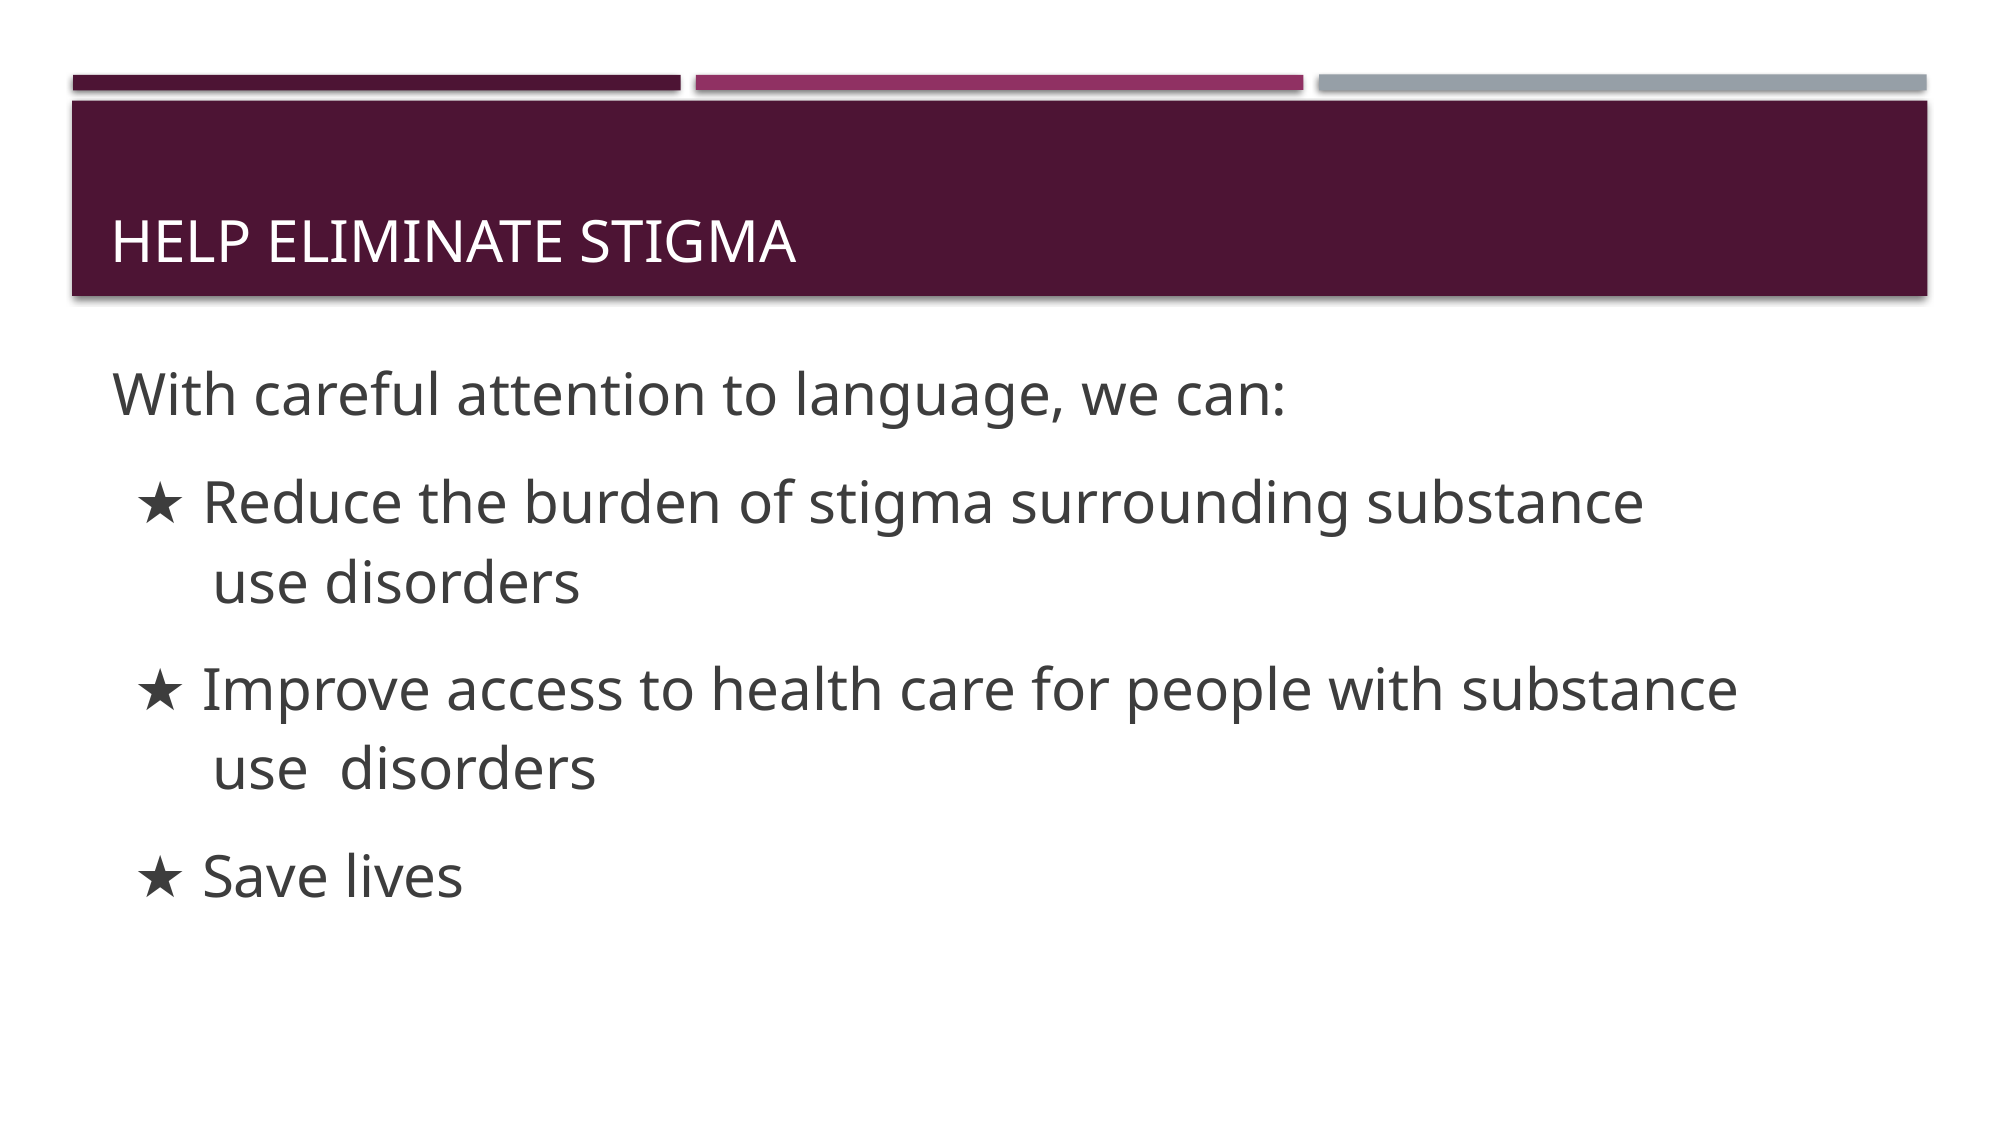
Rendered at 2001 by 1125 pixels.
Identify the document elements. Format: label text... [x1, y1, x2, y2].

list With careful attention to language, we can: ★ Reduce the burden of stigma surrounding substance use disorders ★ Improve access to health care for people with substance use disorders ★ Save lives [95, 357, 1905, 962]
title Help Eliminate Stigma [95, 115, 1905, 282]
